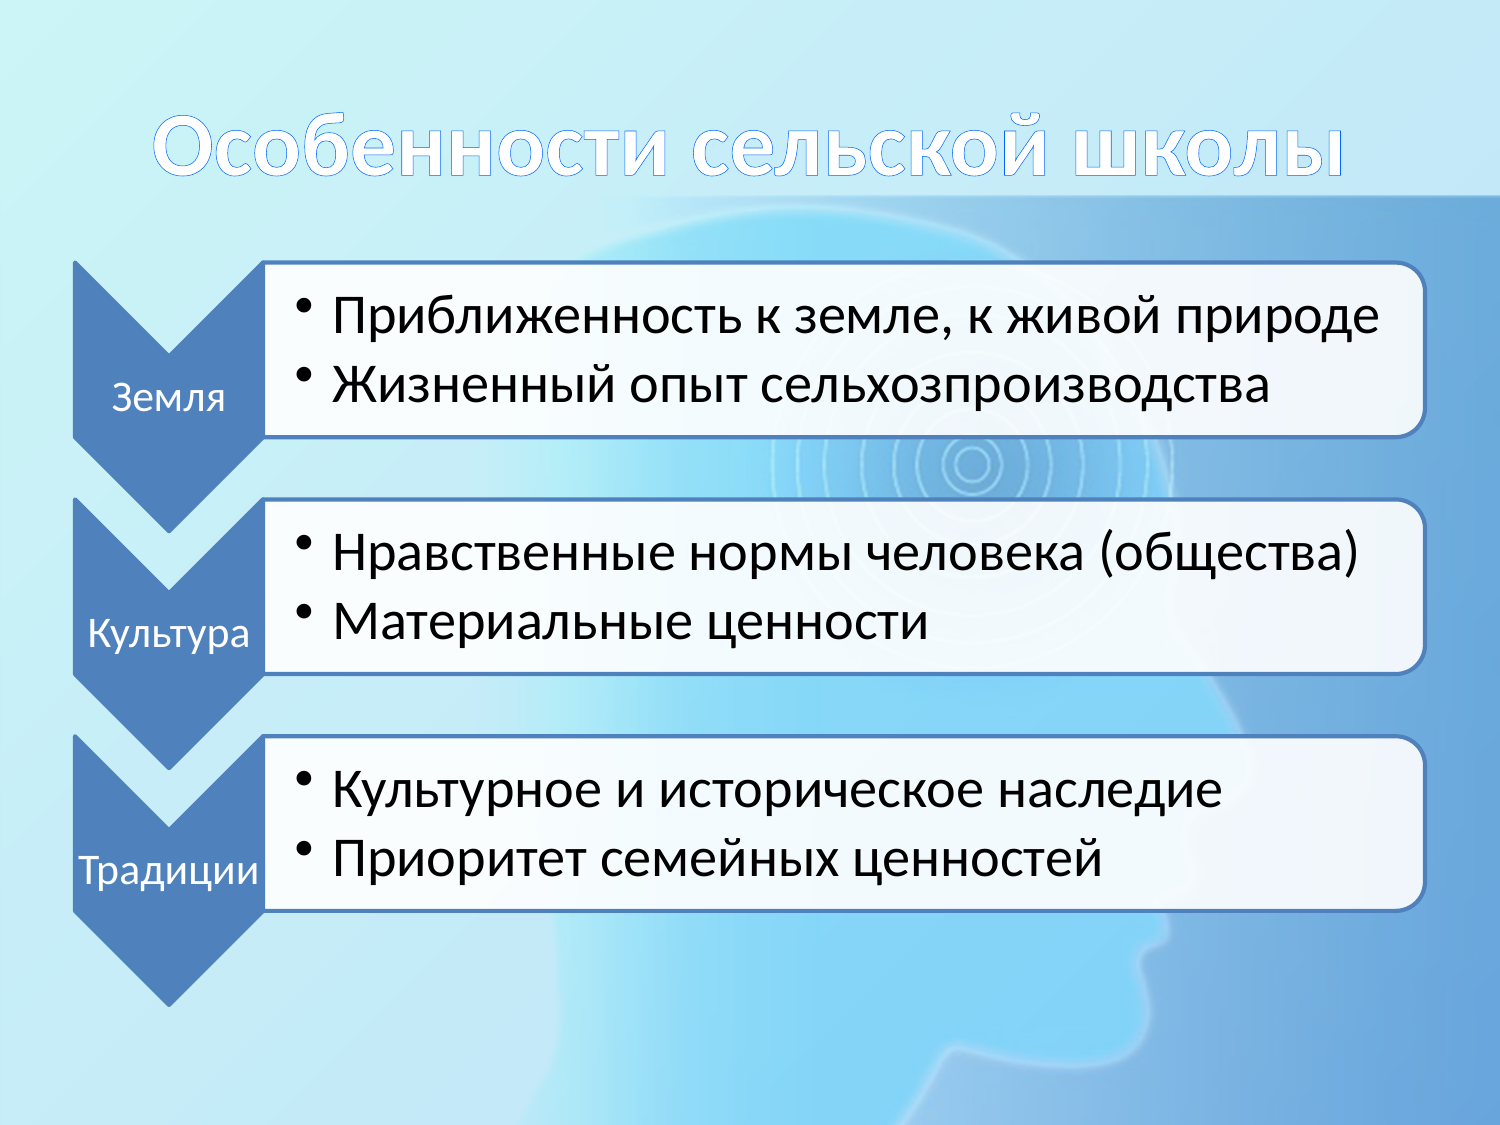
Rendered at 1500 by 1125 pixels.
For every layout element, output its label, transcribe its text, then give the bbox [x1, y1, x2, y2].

picture [0, 0, 1500, 1125]
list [74, 262, 1426, 1006]
title Особенности сельской школы [75, 45, 1425, 233]
